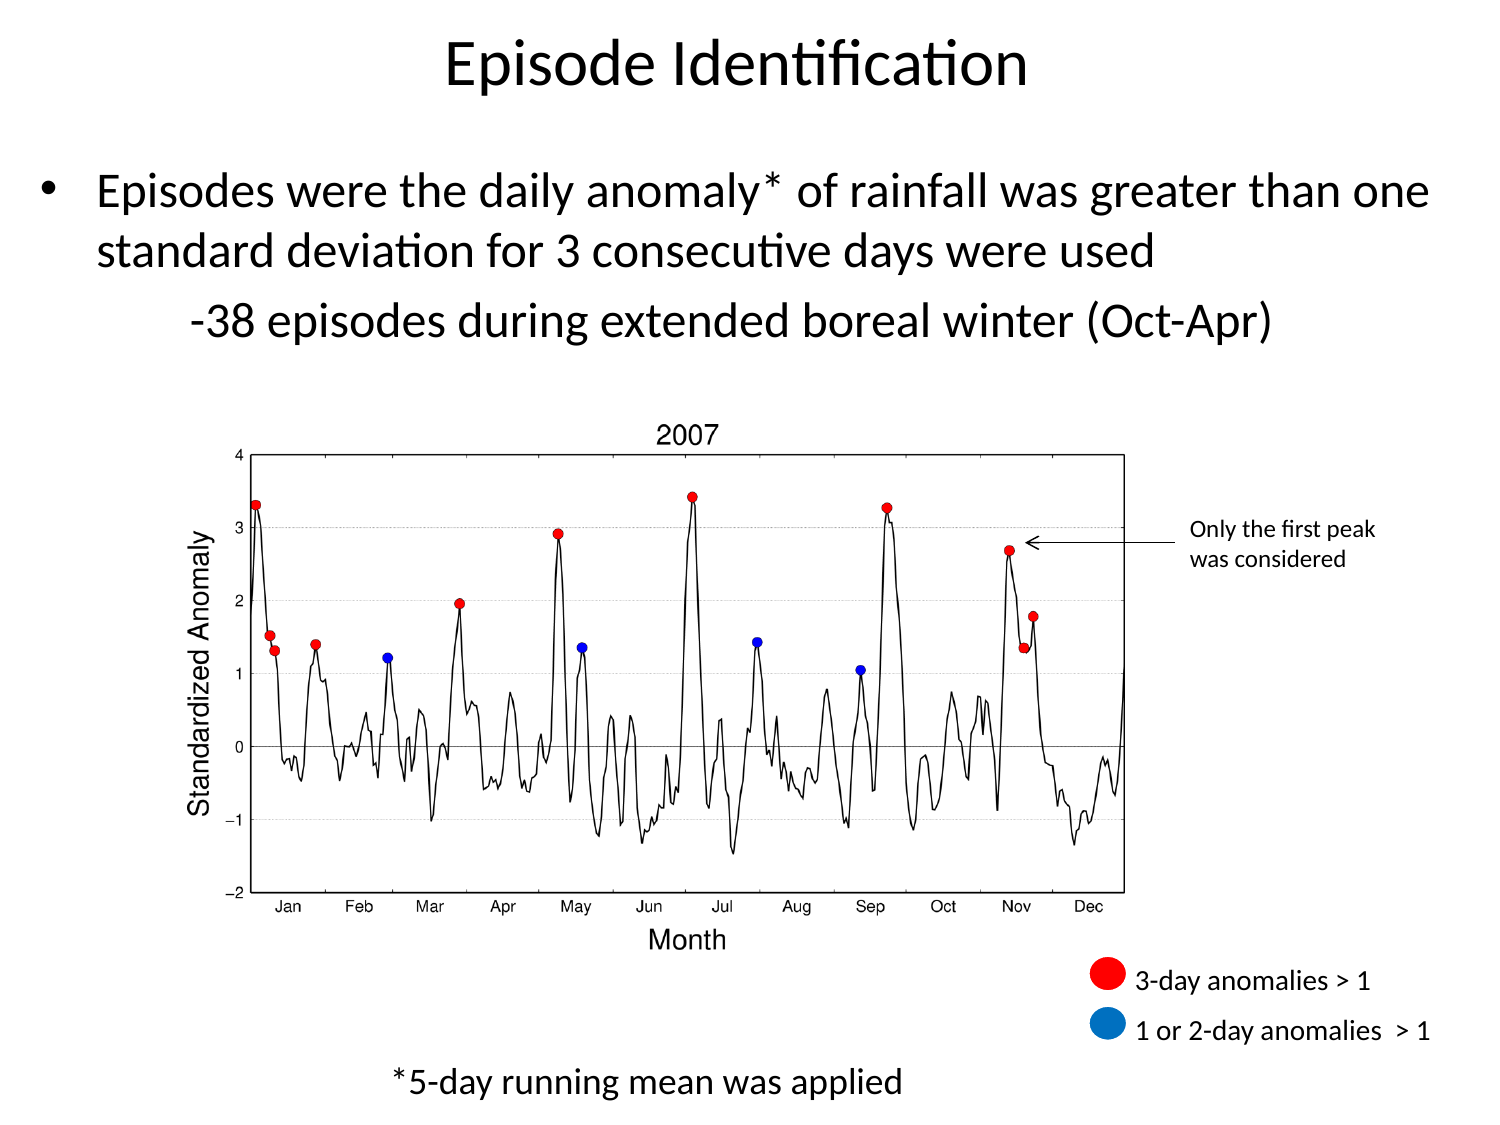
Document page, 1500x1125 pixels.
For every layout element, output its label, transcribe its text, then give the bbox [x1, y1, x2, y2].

title Episode Identification [62, 12, 1413, 105]
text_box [187, 424, 1463, 1055]
text_box *5-day running mean was applied [375, 1064, 1313, 1110]
list Episodes were the daily anomaly* of rainfall was greater than one standard deviation for 3 consecutive days were used -38 episodes during extended boreal winter (Oct-Apr) [24, 149, 1450, 388]
